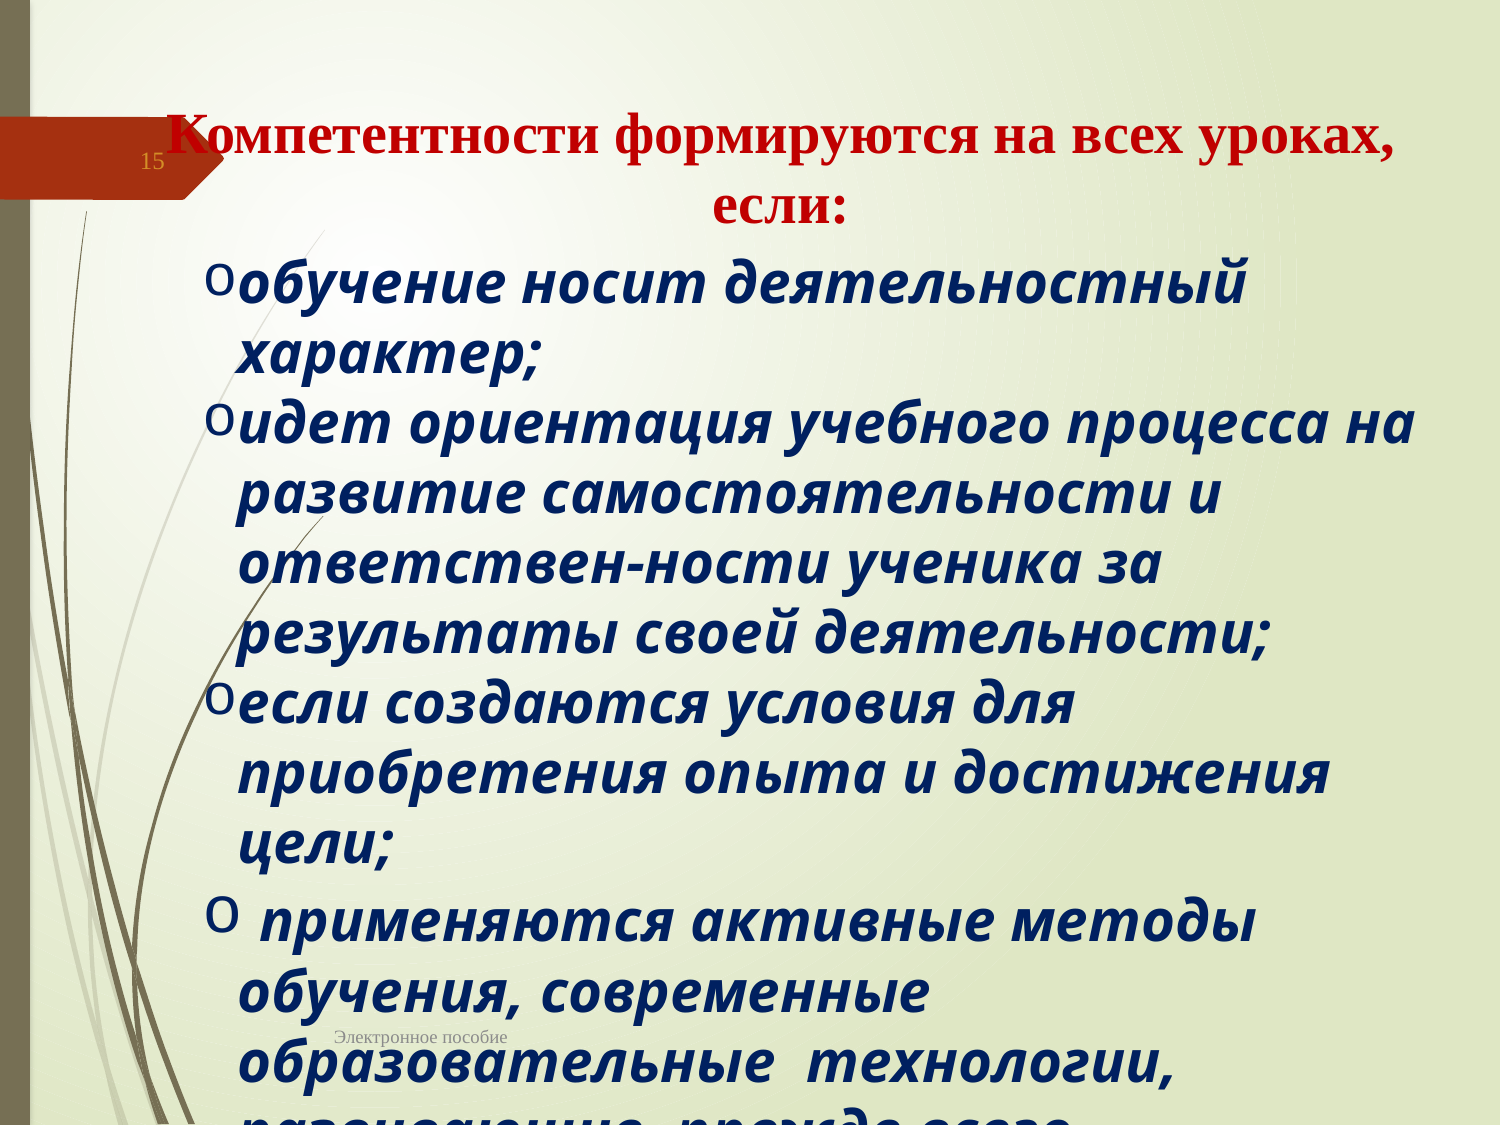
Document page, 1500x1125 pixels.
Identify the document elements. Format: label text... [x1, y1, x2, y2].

text_box Компетентности формируются на всех уроках, если: [149, 87, 1413, 243]
slide_number 15 [83, 129, 149, 190]
text_box обучение носит деятельностный характер; идет ориентация учебного процесса на развитие самостоятельности и ответствен-ности ученика за результаты своей деятельности; если создаются условия для приобретения опыта и достижения цели; применяются активные методы обучения, современные образовательные технологии, развивающие, прежде всего, познавательную, коммуникативную и личностную активность [187, 237, 1438, 1125]
